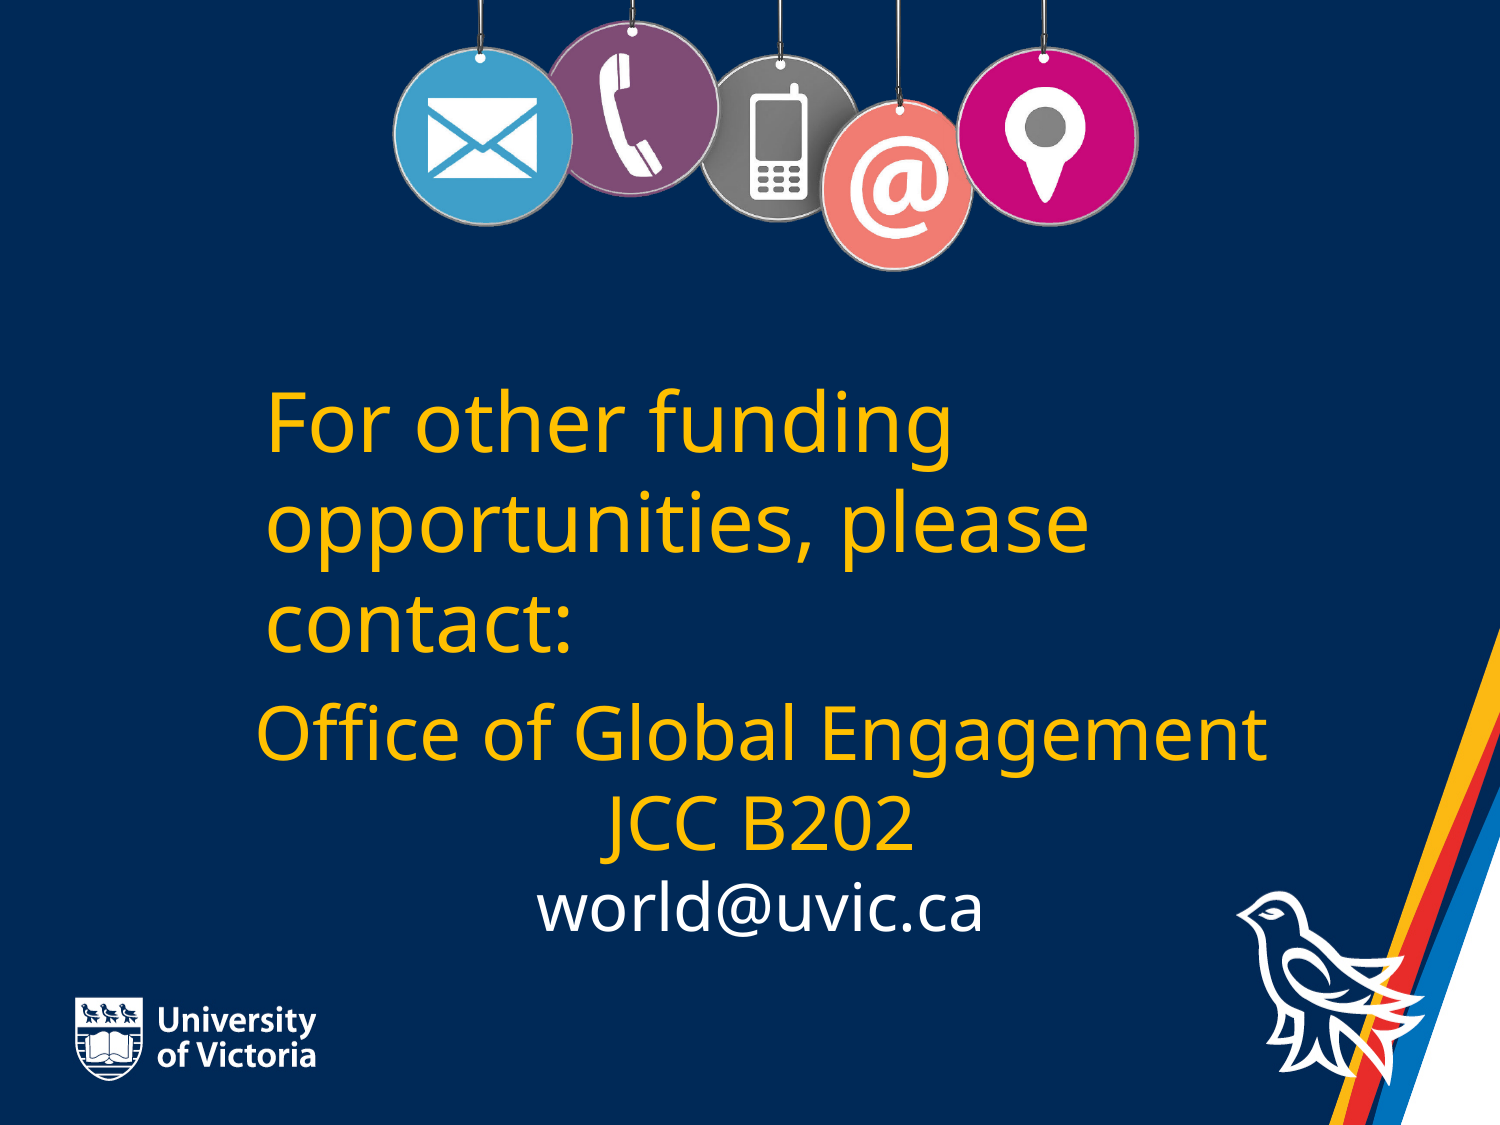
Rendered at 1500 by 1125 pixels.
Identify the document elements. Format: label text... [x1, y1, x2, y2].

text_box For other funding opportunities, please contact: [249, 361, 1307, 827]
text_box Office of Global Engagement JCC B202 world@uvic.ca [219, 597, 1304, 953]
picture [0, 0, 1500, 1125]
